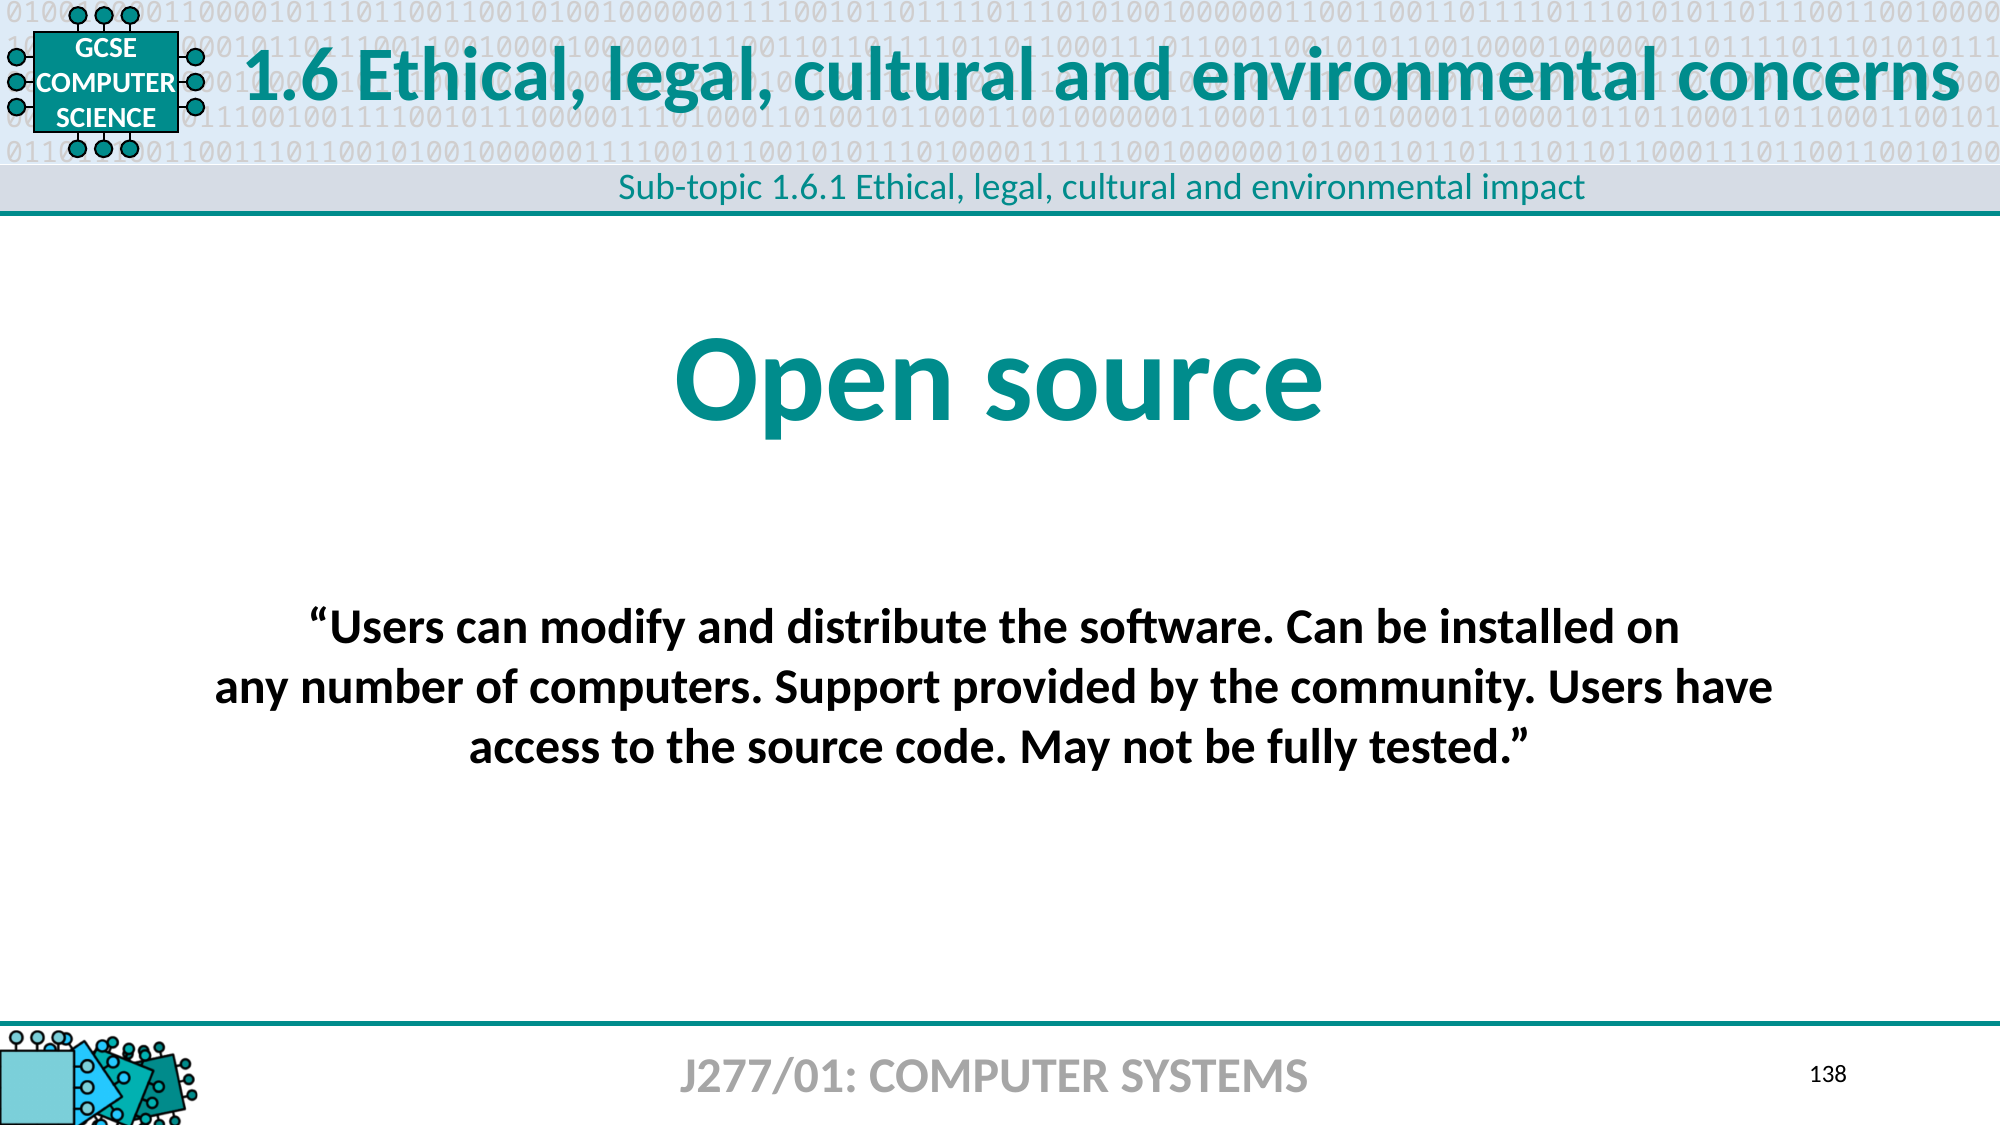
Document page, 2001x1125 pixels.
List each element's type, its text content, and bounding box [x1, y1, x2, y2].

text_box Sub-topic 1.6.1 Ethical, legal, cultural and environmental impact [204, 154, 2000, 215]
text_box Open source [0, 287, 2000, 453]
text_box “Users can modify and distribute the software. Can be installed on any number of computers. Support provided by the community. Users have access to the source code. May not be fully tested.” [0, 585, 2000, 781]
text_box 1.6 Ethical, legal, cultural and environmental concerns [204, 16, 2000, 124]
slide_number 138 [1412, 1042, 1863, 1103]
picture [0, 1031, 198, 1125]
text_box J277/01: COMPUTER SYSTEMS [665, 1034, 1335, 1110]
